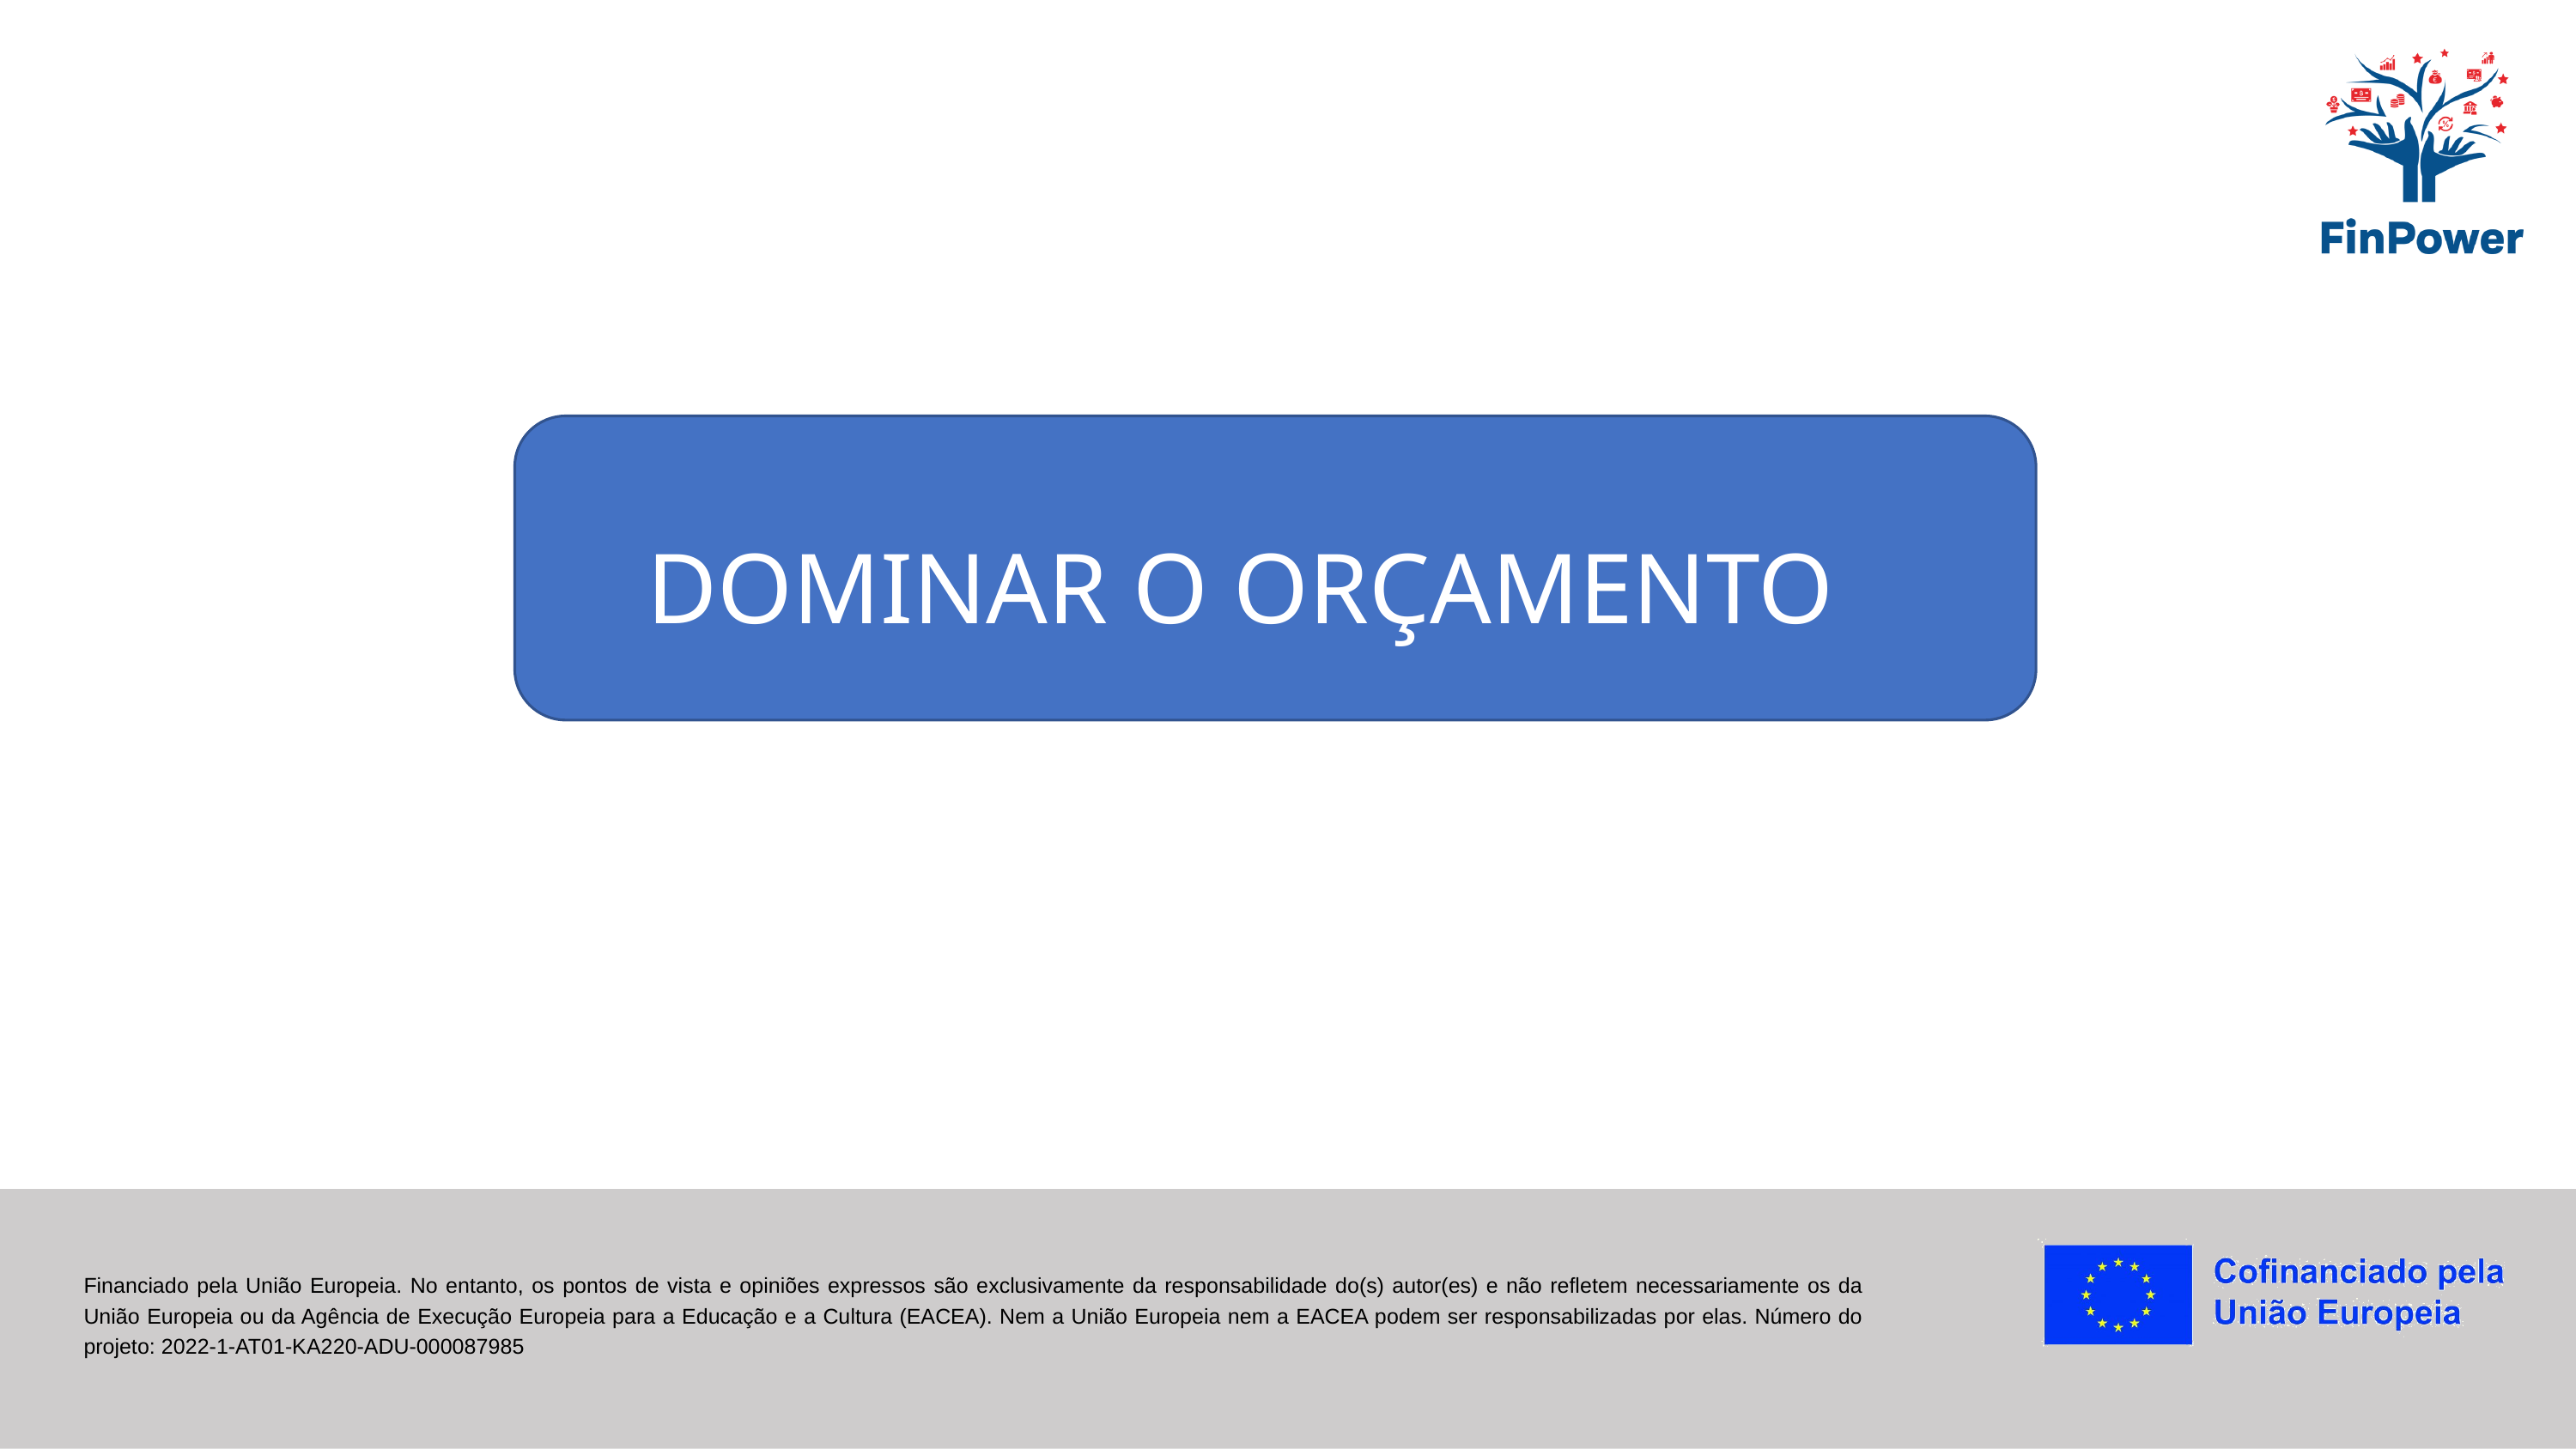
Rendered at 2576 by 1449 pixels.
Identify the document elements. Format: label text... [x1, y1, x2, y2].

text_box Financiado pela União Europeia. No entanto, os pontos de vista e opiniões expressos são exclusivamente da responsabilidade do(s) autor(es) e não refletem necessariamente os da União Europeia ou da Agência de Execução Europeia para a Educação e a Cultura (EACEA). Nem a União Europeia nem a EACEA podem ser responsabilizadas por elas. Número do projeto: 2022-1-AT01-KA220-ADU-000087985 [83, 1267, 1867, 1359]
text_box [2318, 37, 2524, 266]
text_box [0, 1189, 2576, 1449]
picture [2038, 1239, 2576, 1351]
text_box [513, 414, 2123, 728]
